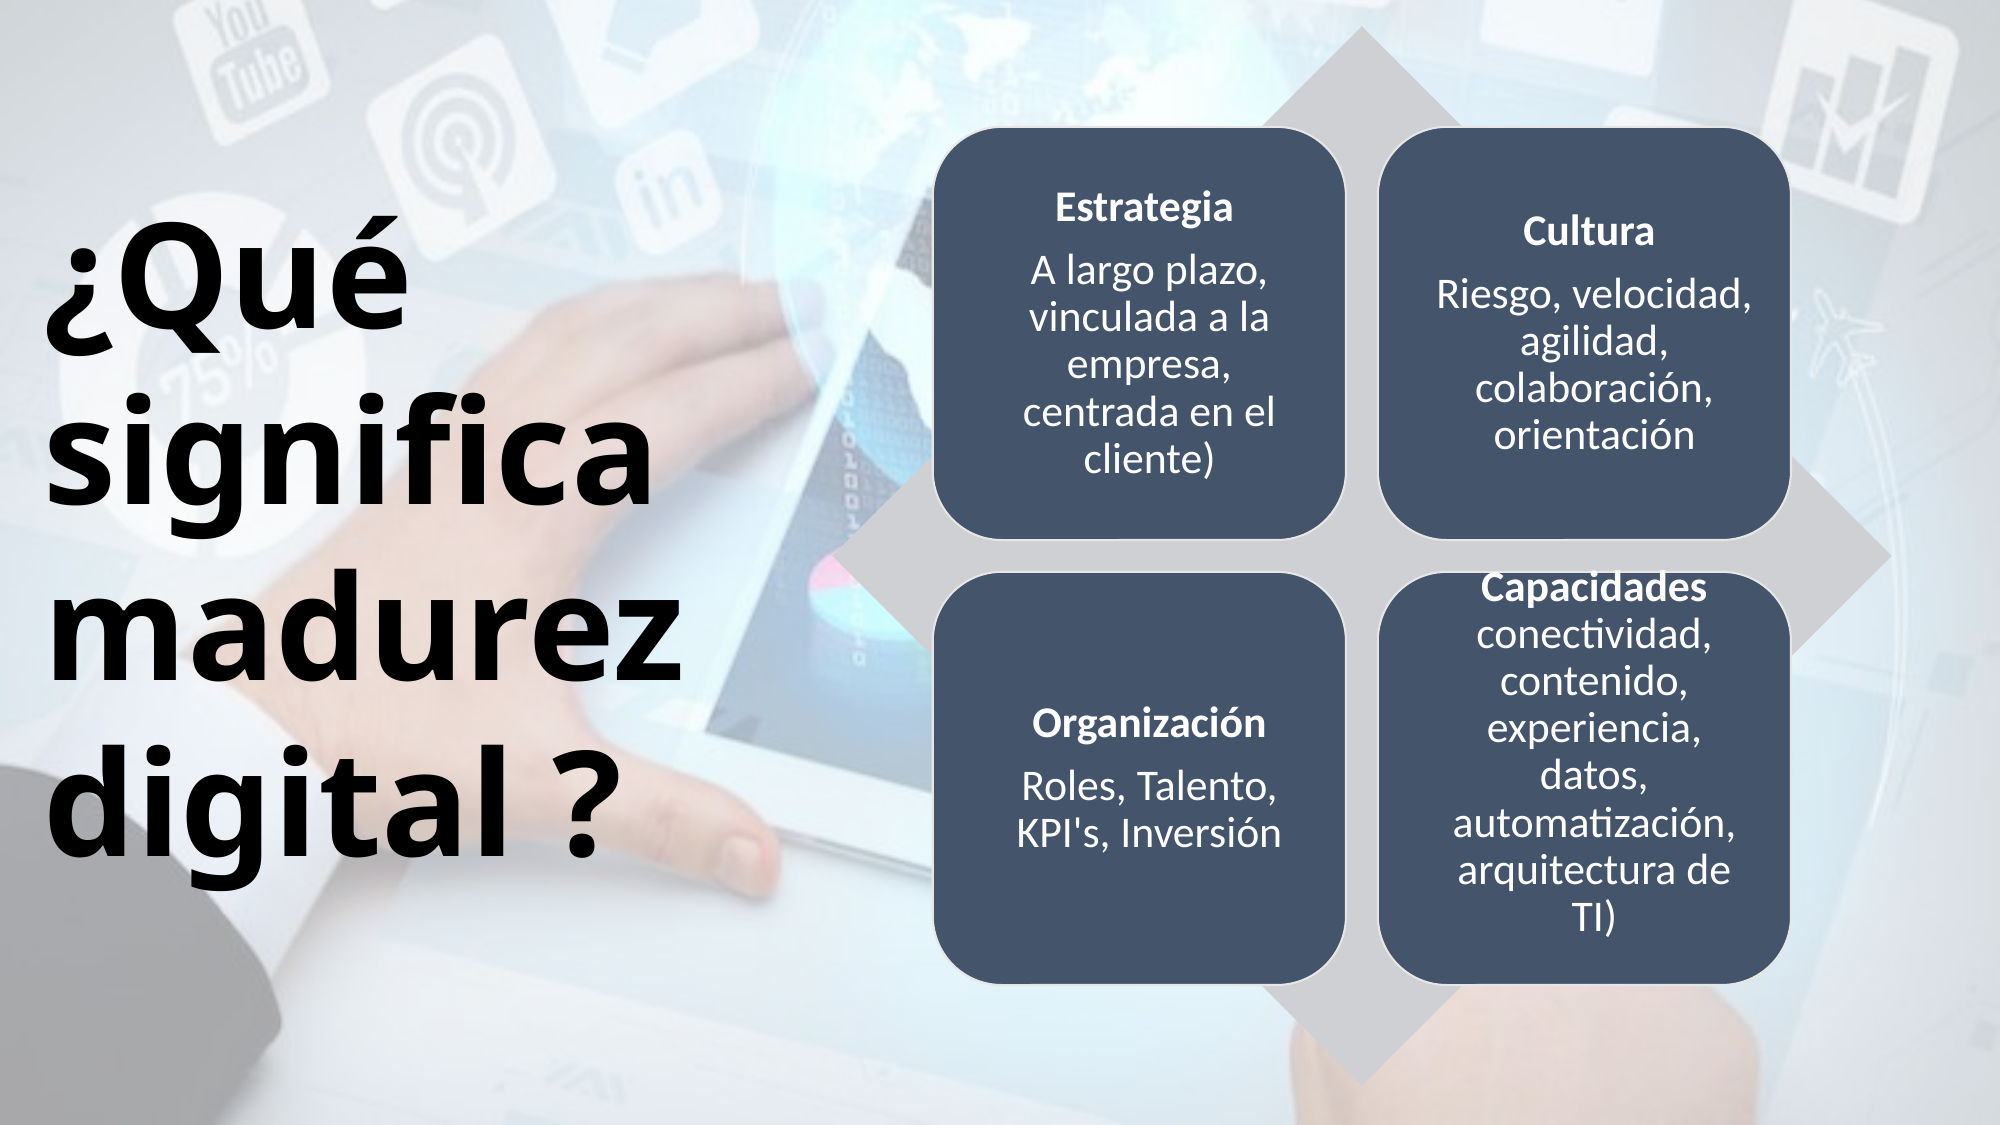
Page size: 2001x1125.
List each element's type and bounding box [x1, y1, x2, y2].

picture [0, 0, 2000, 1125]
text_box [749, 26, 1974, 1086]
